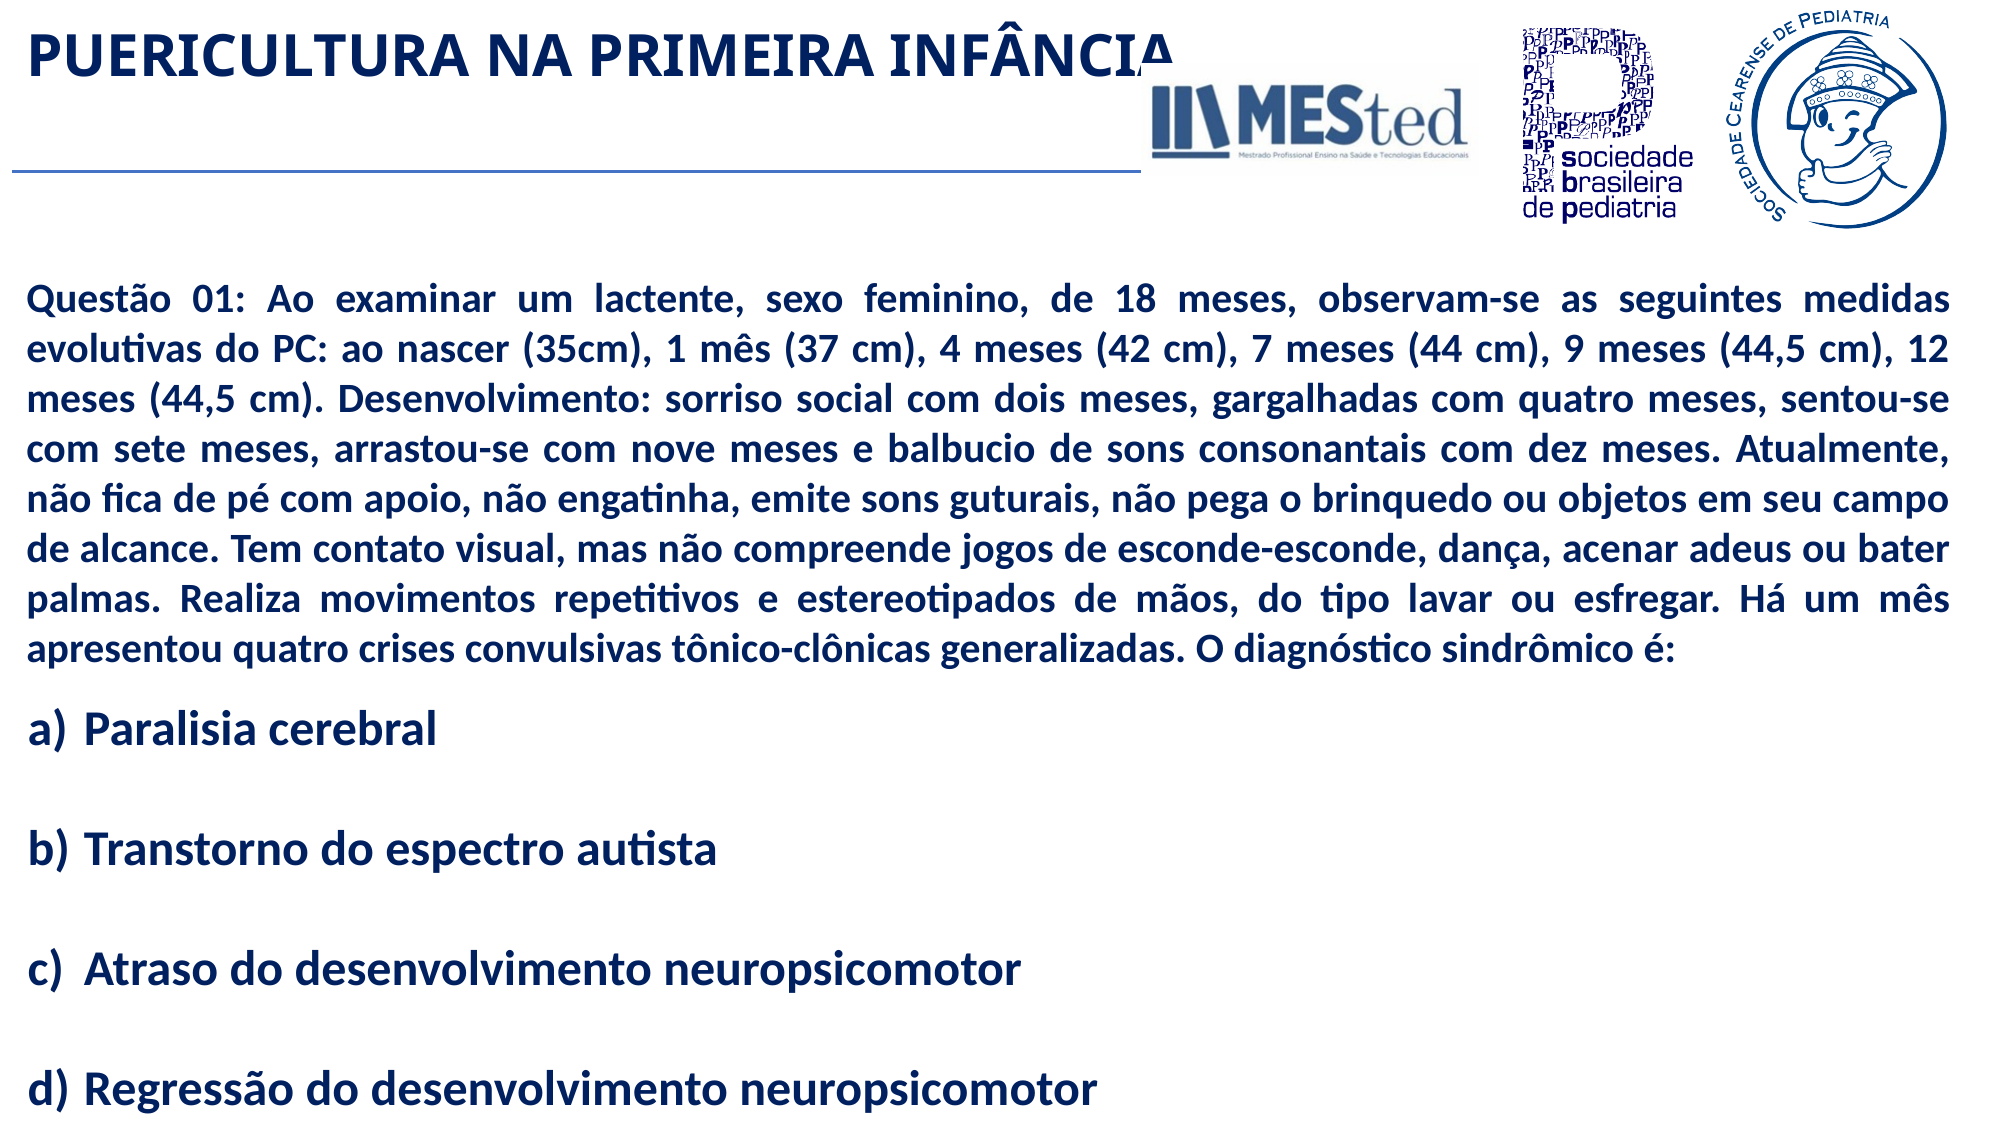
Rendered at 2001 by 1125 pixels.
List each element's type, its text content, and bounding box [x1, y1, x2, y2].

picture [1140, 0, 1709, 235]
text_box Paralisia cerebral Transtorno do espectro autista Atraso do desenvolvimento neuropsicomotor Regressão do desenvolvimento neuropsicomotor [12, 688, 1425, 1124]
text_box Questão 01: Ao examinar um lactente, sexo feminino, de 18 meses, observam-se as seguintes medidas evolutivas do PC: ao nascer (35cm), 1 mês (37 cm), 4 meses (42 cm), 7 meses (44 cm), 9 meses (44,5 cm), 12 meses (44,5 cm). Desenvolvimento: sorriso social com dois meses, gargalhadas com quatro meses, sentou-se com sete meses, arrastou-se com nove meses e balbucio de sons consonantais com dez meses. Atualmente, não fica de pé com apoio, não engatinha, emite sons guturais, não pega o brinquedo ou objetos em seu campo de alcance. Tem contato visual, mas não compreende jogos de esconde-esconde, dança, acenar adeus ou bater palmas. Realiza movimentos repetitivos e estereotipados de mãos, do tipo lavar ou esfregar. Há um mês apresentou quatro crises convulsivas tônico-clônicas generalizadas. O diagnóstico sindrômico é: [11, 263, 1967, 679]
picture [1726, 10, 1947, 229]
text_box PUERICULTURA NA PRIMEIRA INFÂNCIA [11, 10, 1234, 95]
